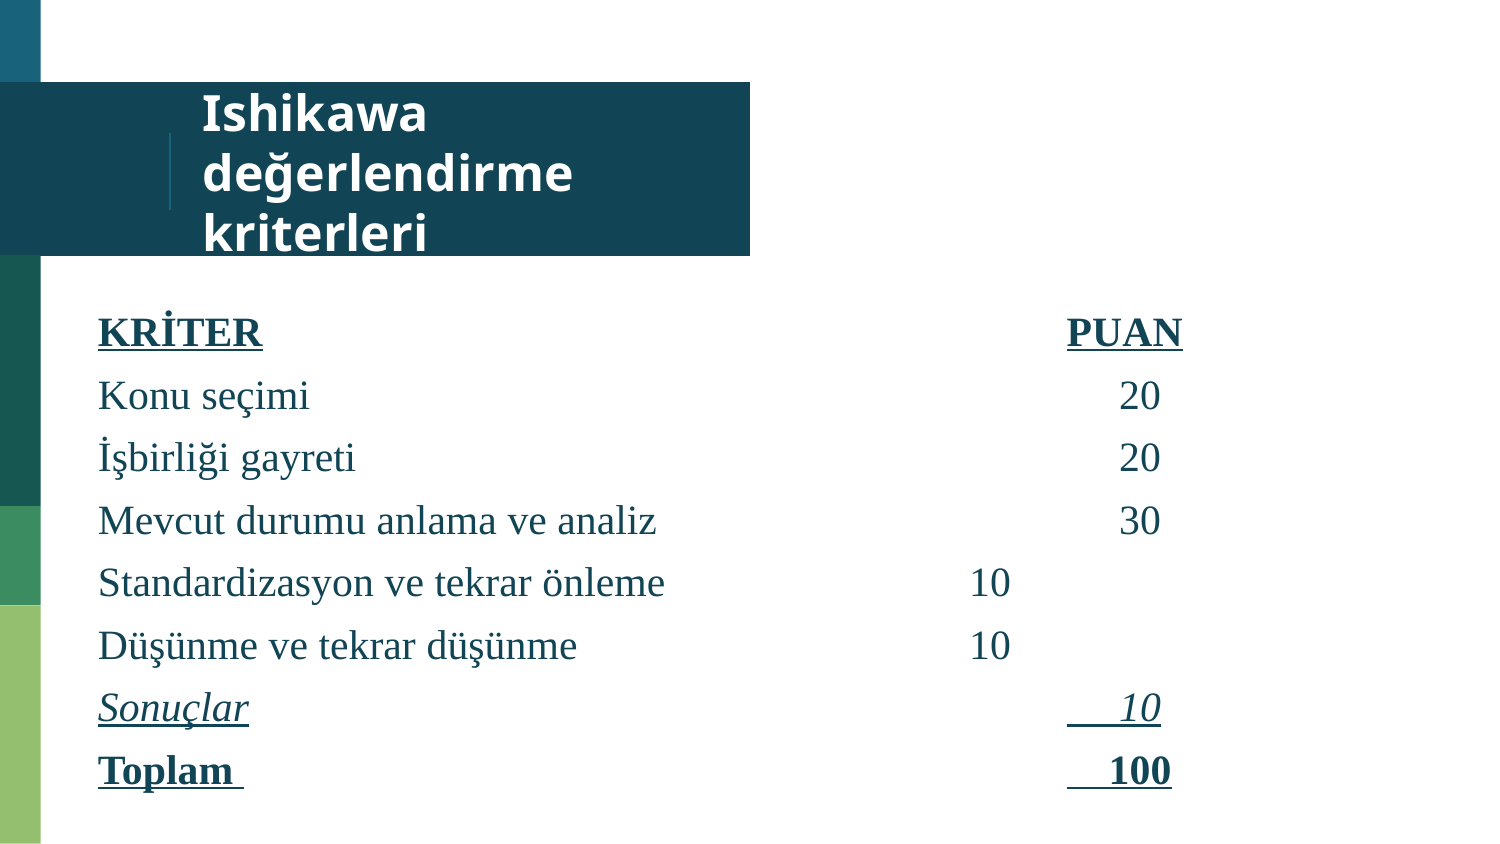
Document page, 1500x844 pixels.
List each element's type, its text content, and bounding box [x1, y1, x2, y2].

list KRİTER PUAN Konu seçimi 20 İşbirliği gayreti 20 Mevcut durumu anlama ve analiz 30 Standardizasyon ve tekrar önleme 10 Düşünme ve tekrar düşünme 10 Sonuçlar 10 Toplam 100 [76, 289, 1500, 808]
title Ishikawa değerlendirme kriterleri [187, 87, 715, 256]
